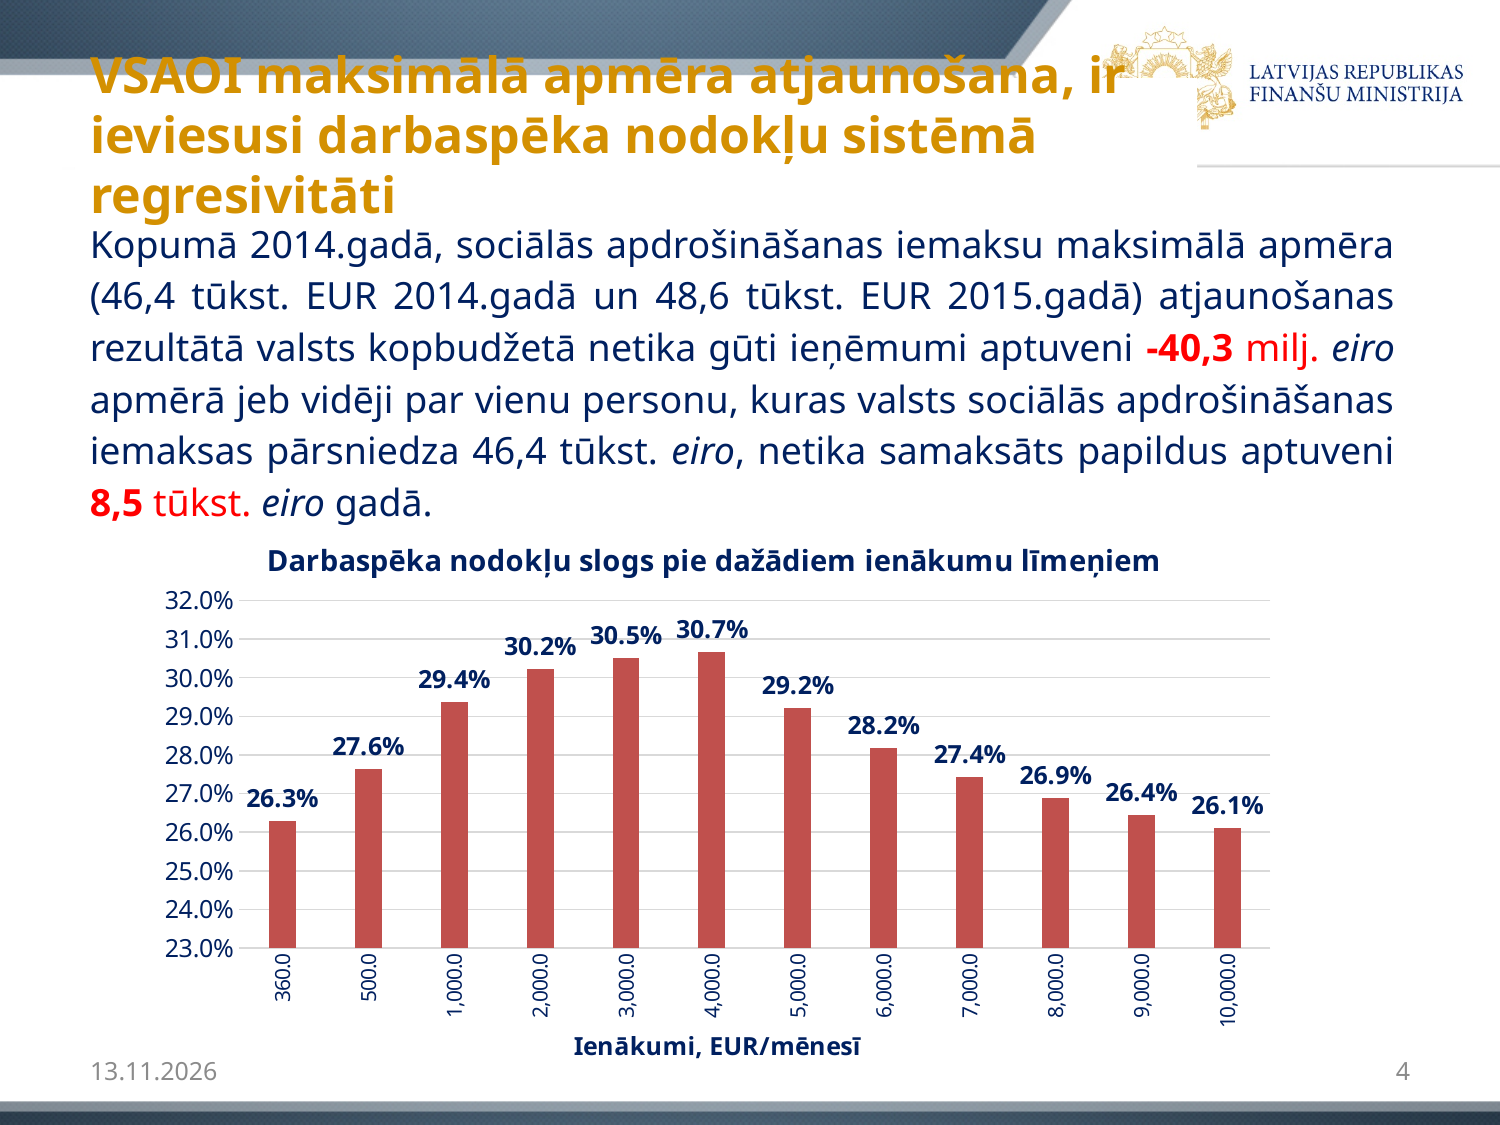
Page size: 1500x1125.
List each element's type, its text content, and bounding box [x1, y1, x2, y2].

chart [135, 511, 1294, 1071]
text_box Kopumā 2014.gadā, sociālās apdrošināšanas iemaksu maksimālā apmēra (46,4 tūkst. EUR 2014.gadā un 48,6 tūkst. EUR 2015.gadā) atjaunošanas rezultātā valsts kopbudžetā netika gūti ieņēmumi aptuveni -40,3 milj. eiro apmērā jeb vidēji par vienu personu, kuras valsts sociālās apdrošināšanas iemaksas pārsniedza 46,4 tūkst. eiro, netika samaksāts papildus aptuveni 8,5 tūkst. eiro gadā. [75, 206, 1410, 532]
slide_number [75, 1042, 425, 1103]
title VSAOI maksimālā apmēra atjaunošana, ir ieviesusi darbaspēka nodokļu sistēmā regresivitāti [75, 78, 1198, 190]
slide_number 4 [1074, 1042, 1425, 1103]
picture [0, 0, 1500, 1125]
